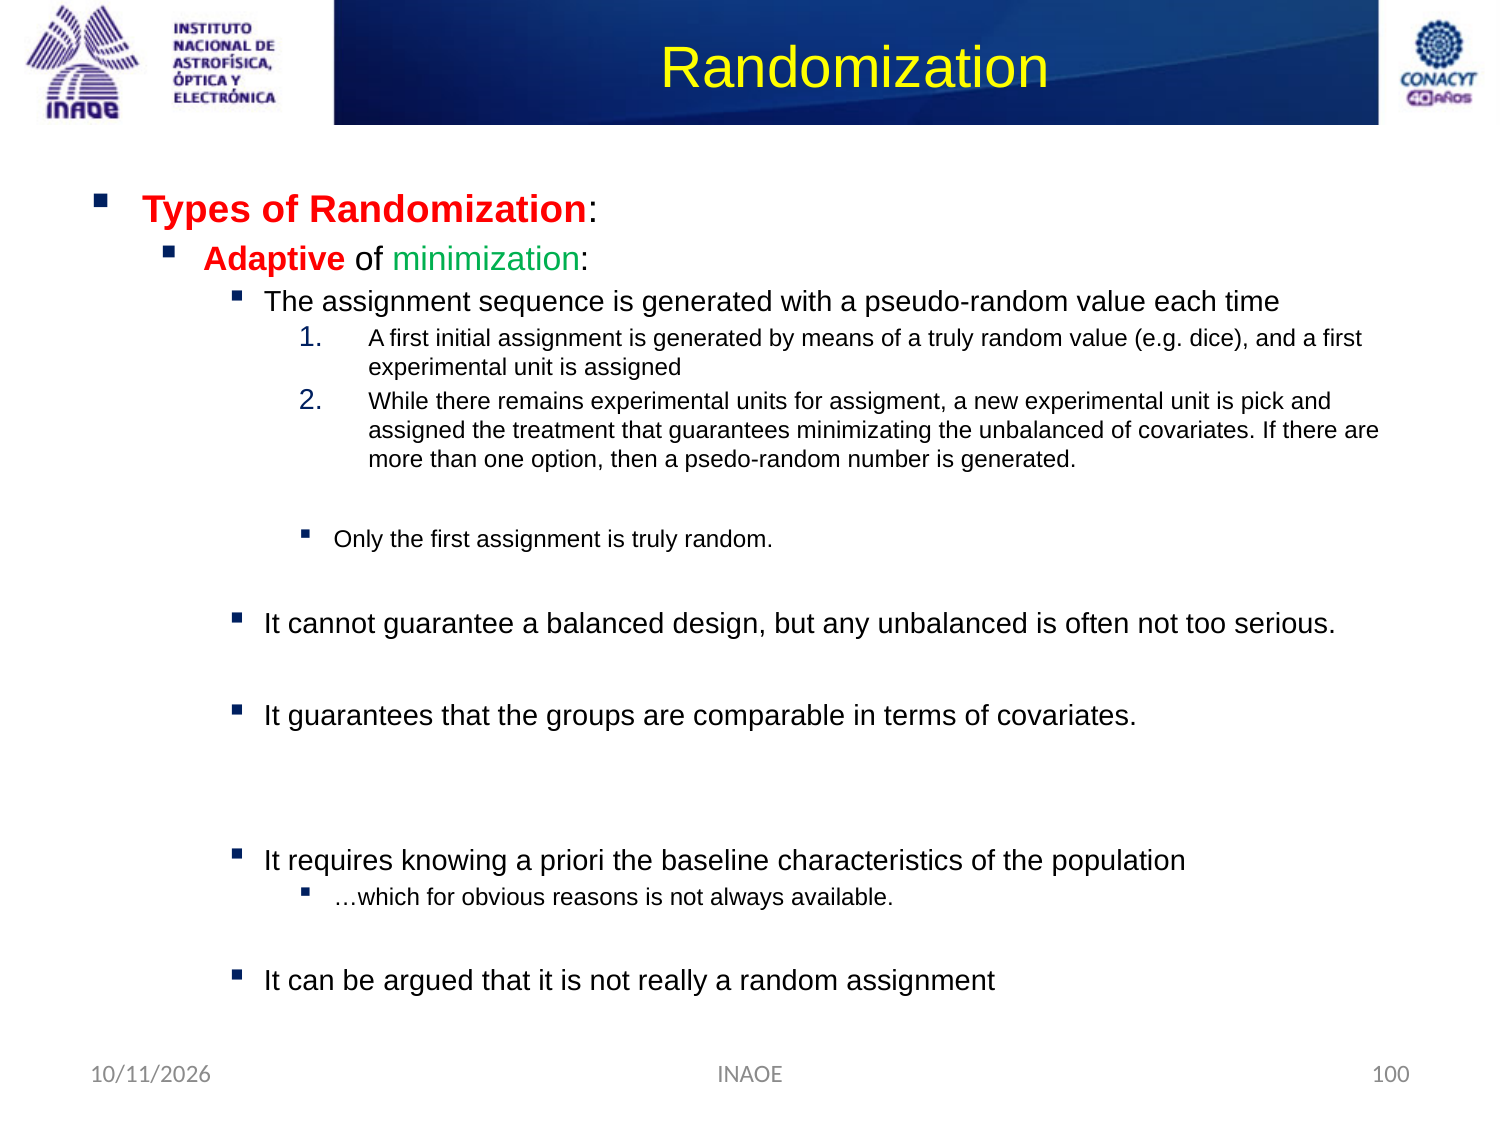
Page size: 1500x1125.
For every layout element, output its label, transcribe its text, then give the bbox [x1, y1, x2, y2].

list Types of Randomization: Adaptive of minimization: The assignment sequence is generated with a pseudo-random value each time A first initial assignment is generated by means of a truly random value (e.g. dice), and a first experimental unit is assigned While there remains experimental units for assigment, a new experimental unit is pick and assigned the treatment that guarantees minimizating the unbalanced of covariates. If there are more than one option, then a psedo-random number is generated. Only the first assignment is truly random. It cannot guarantee a balanced design, but any unbalanced is often not too serious. It guarantees that the groups are comparable in terms of covariates. It requires knowing a priori the baseline characteristics of the population …which for obvious reasons is not always available. It can be argued that it is not really a random assignment [75, 175, 1425, 1005]
picture [0, 0, 328, 125]
footer INAOE [512, 1042, 988, 1103]
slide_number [75, 1042, 425, 1103]
title Randomization [328, 0, 1383, 129]
slide_number 100 [1074, 1042, 1425, 1103]
picture [1383, 0, 1500, 125]
